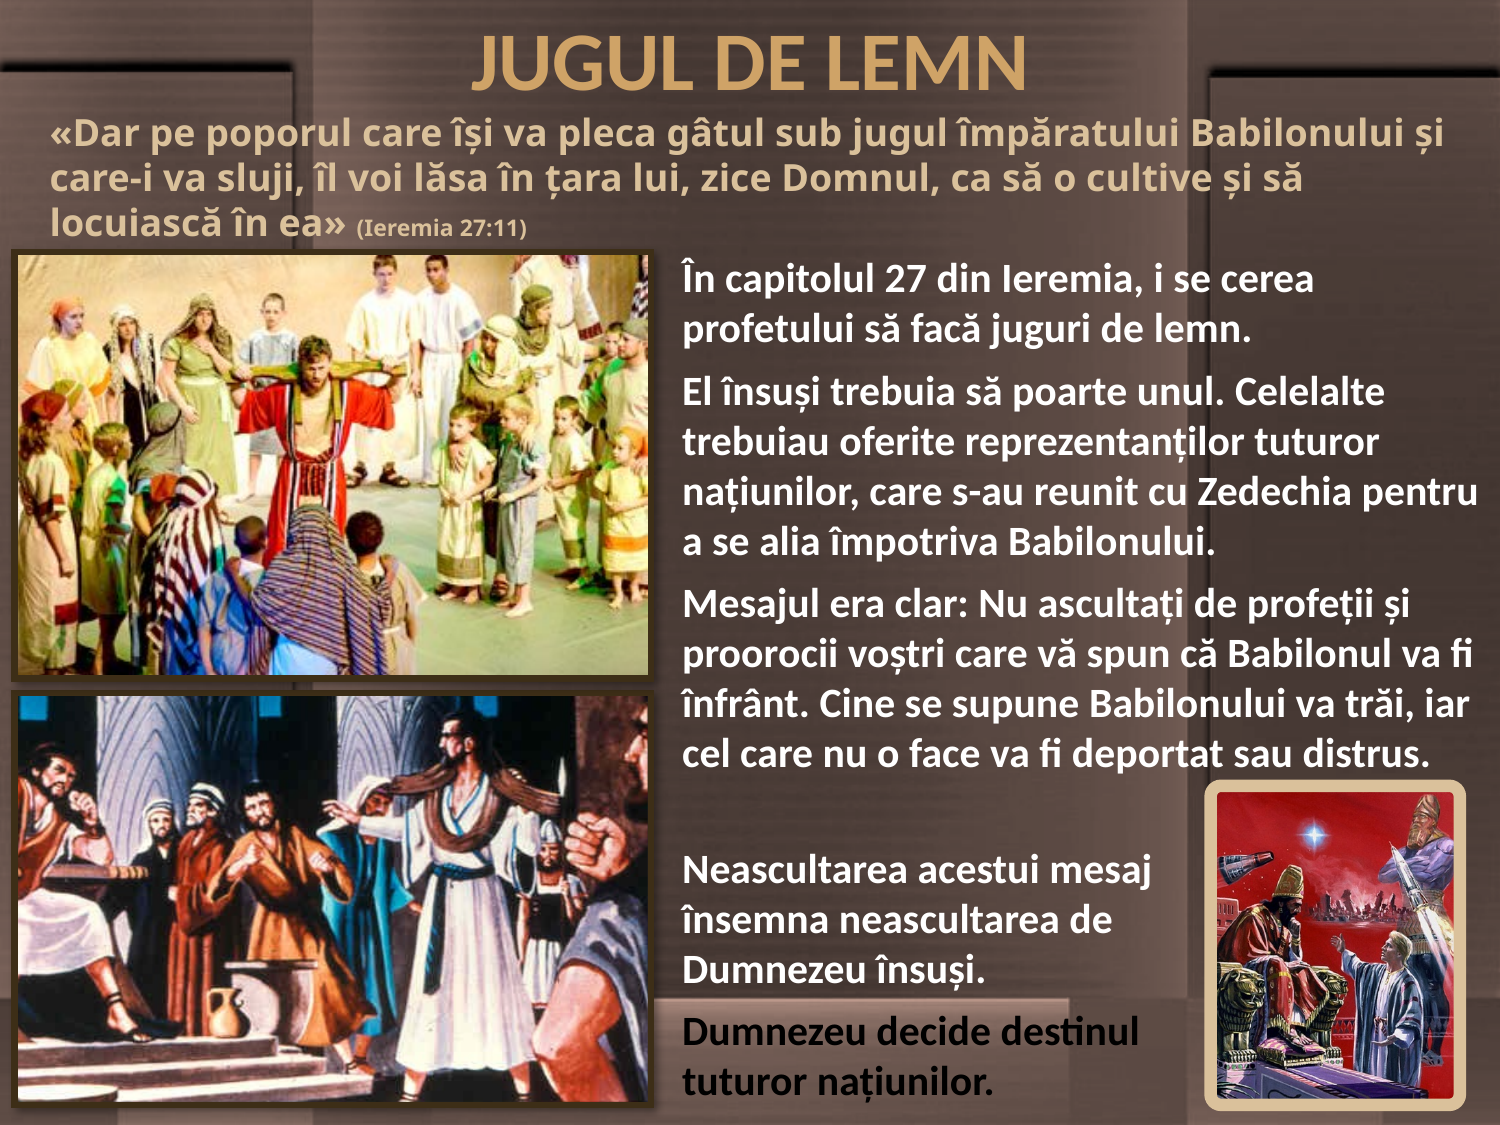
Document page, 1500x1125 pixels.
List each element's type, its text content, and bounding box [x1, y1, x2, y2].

picture [17, 255, 648, 676]
picture [1210, 785, 1461, 1106]
text_box În capitolul 27 din Ieremia, i se cerea profetului să facă juguri de lemn. El însuși trebuia să poarte unul. Celelalte trebuiau oferite reprezentanților tuturor națiunilor, care s-au reunit cu Zedechia pentru a se alia împotriva Babilonului. Mesajul era clar: Nu ascultați de profeții și proorocii voștri care vă spun că Babilonul va fi înfrânt. Cine se supune Babilonului va trăi, iar cel care nu o face va fi deportat sau distrus. [667, 243, 1500, 784]
text_box JUGUL DE LEMN [0, 0, 1500, 115]
text_box Neascultarea acestui mesaj însemna neascultarea de Dumnezeu însuși. Dumnezeu decide destinul tuturor națiunilor. [667, 834, 1192, 1112]
text_box «Dar pe poporul care își va pleca gâtul sub jugul împăratului Babilonului și care-i va sluji, îl voi lăsa în țara lui, zice Domnul, ca să o cultive și să locuiască în ea» (Ieremia 27:11) [34, 101, 1466, 252]
picture [17, 695, 648, 1103]
